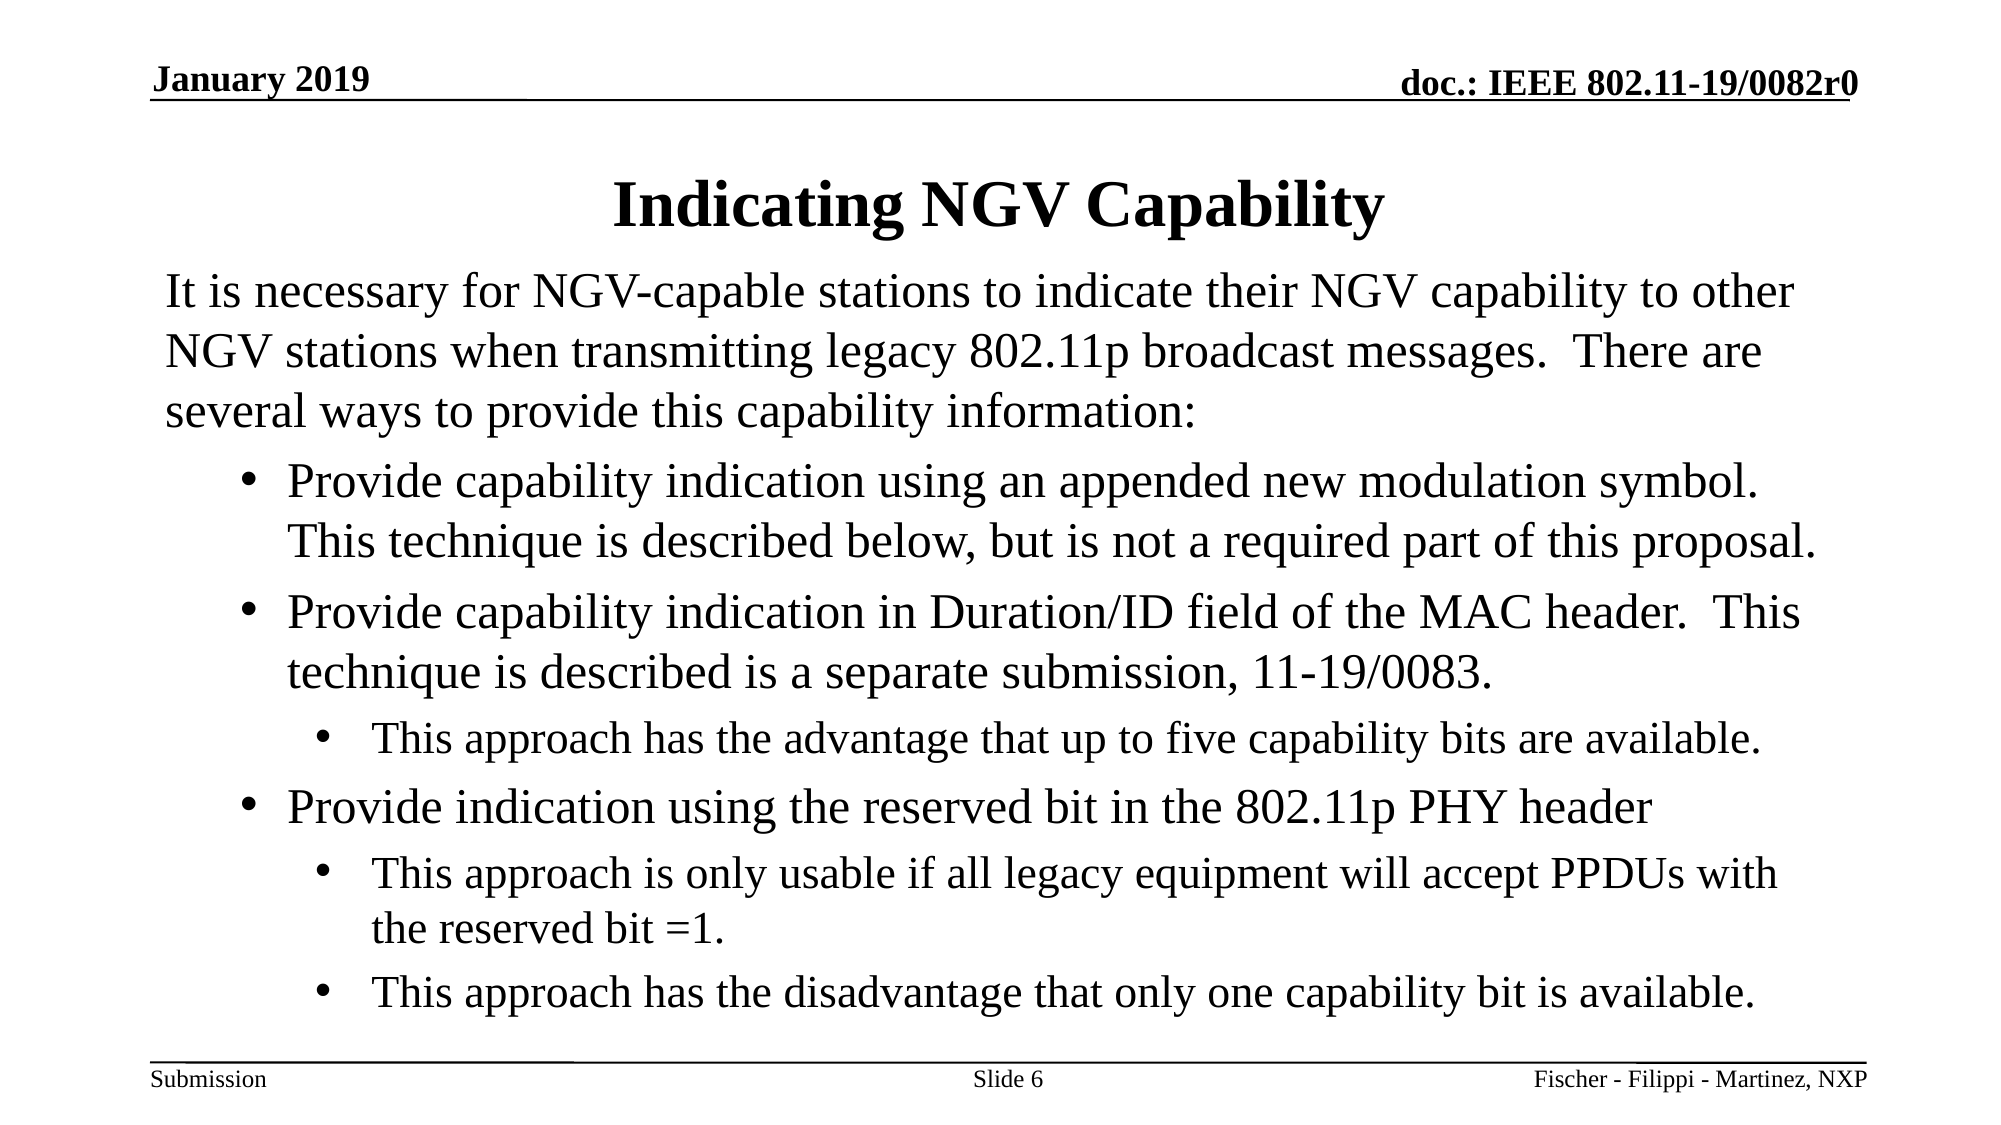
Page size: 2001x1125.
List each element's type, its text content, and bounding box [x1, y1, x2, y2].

list It is necessary for NGV-capable stations to indicate their NGV capability to other NGV stations when transmitting legacy 802.11p broadcast messages. There are several ways to provide this capability information: Provide capability indication using an appended new modulation symbol. This technique is described below, but is not a required part of this proposal. Provide capability indication in Duration/ID field of the MAC header. This technique is described is a separate submission, 11-19/0083. This approach has the advantage that up to five capability bits are available. Provide indication using the reserved bit in the 802.11p PHY header This approach is only usable if all legacy equipment will accept PPDUs with the reserved bit =1. This approach has the disadvantage that only one capability bit is available. [149, 249, 1850, 1059]
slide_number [152, 54, 563, 100]
slide_number Slide 6 [950, 1061, 1067, 1123]
title Indicating NGV Capability [149, 112, 1850, 249]
footer Fischer - Filippi - Martinez, NXP [1171, 1061, 1869, 1093]
